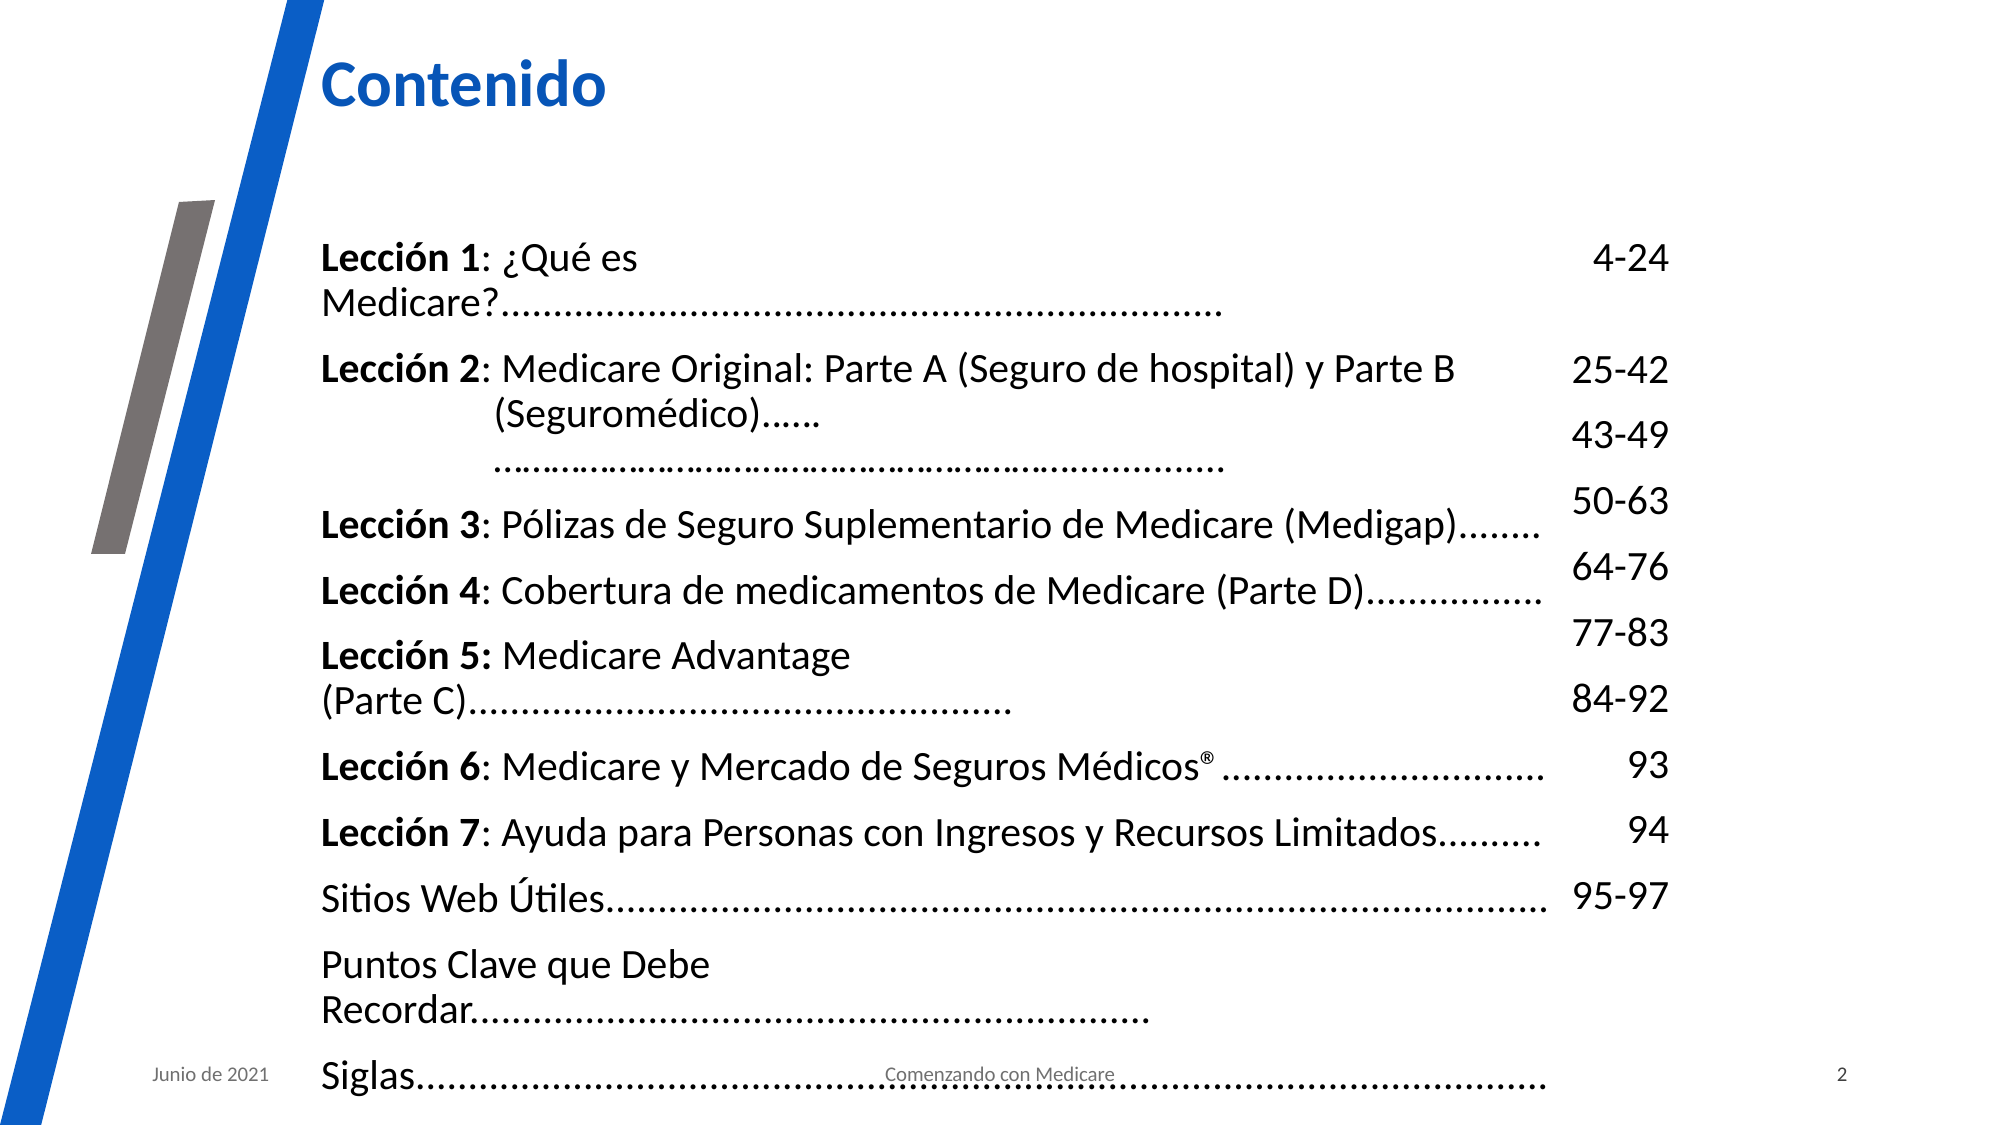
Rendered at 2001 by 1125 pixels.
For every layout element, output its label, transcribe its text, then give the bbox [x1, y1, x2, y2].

footer Comenzando con Medicare [662, 1042, 1338, 1103]
list Lección 1: ¿Qué es Medicare?..................................................................... Lección 2: Medicare Original: Parte A (Seguro de hospital) y Parte B (Seguromédico)..….……………………………………………………............... Lección 3: Pólizas de Seguro Suplementario de Medicare (Medigap)........ Lección 4: Cobertura de medicamentos de Medicare (Parte D)................. Lección 5: Medicare Advantage (Parte C).................................................... Lección 6: Medicare y Mercado de Seguros Médicos®............................... Lección 7: Ayuda para Personas con Ingresos y Recursos Limitados.......... Sitios Web Útiles.......................................................................................... Puntos Clave que Debe Recordar................................................................. Siglas............................................................................................................ [306, 228, 1566, 1014]
slide_number Junio de 2021 [137, 1042, 588, 1103]
title Contenido [306, 1, 1920, 169]
text_box 4-24 25-42 43-49 50-63 64-76 77-83 84-92 93 94 95-97 [1566, 228, 1685, 1014]
